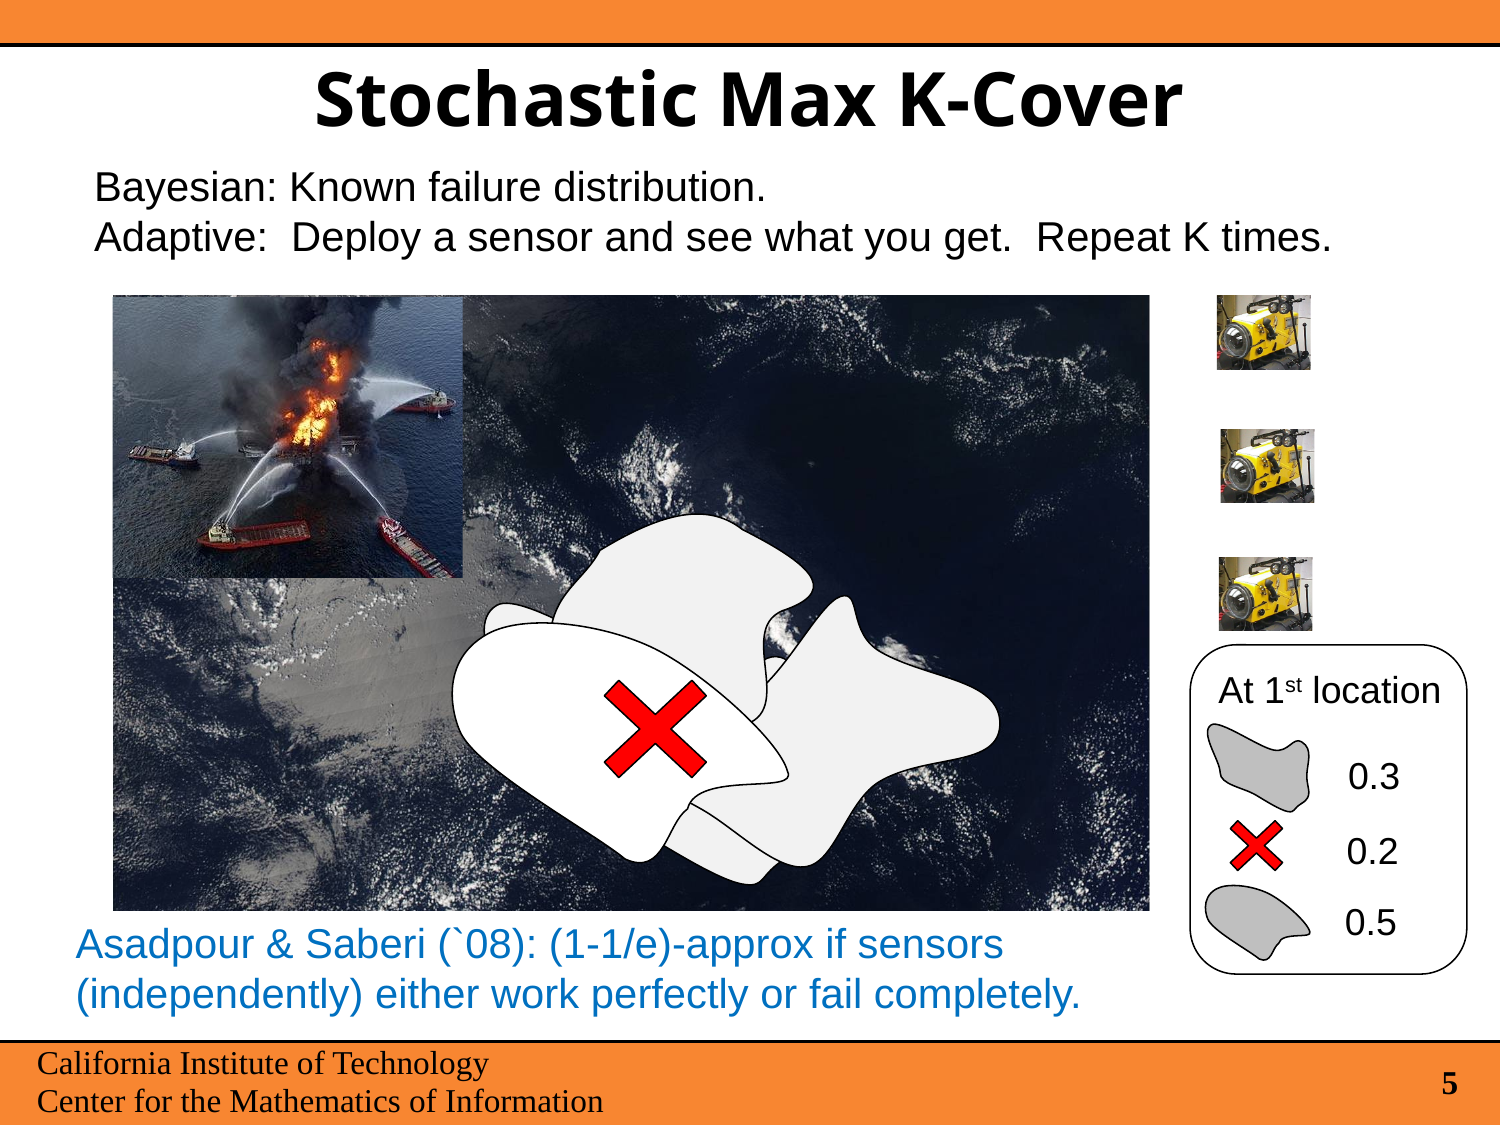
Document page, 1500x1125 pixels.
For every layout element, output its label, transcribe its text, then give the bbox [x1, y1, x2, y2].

text_box Asadpour & Saberi (`08): (1-1/e)-approx if sensors (independently) either work perfectly or fail completely. [60, 909, 1444, 1025]
text_box Bayesian: Known failure distribution. Adaptive: Deploy a sensor and see what you get. Repeat K times. [79, 152, 1348, 268]
picture [1220, 428, 1315, 503]
picture [1218, 556, 1313, 631]
text_box [1226, 662, 1467, 975]
text_box [1190, 659, 1203, 944]
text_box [1198, 719, 1412, 965]
text_box [1204, 644, 1453, 658]
picture [1216, 295, 1311, 370]
title Stochastic Max K-Cover [74, 44, 1424, 163]
picture [112, 295, 1151, 911]
text_box At 1st location [1203, 658, 1457, 719]
